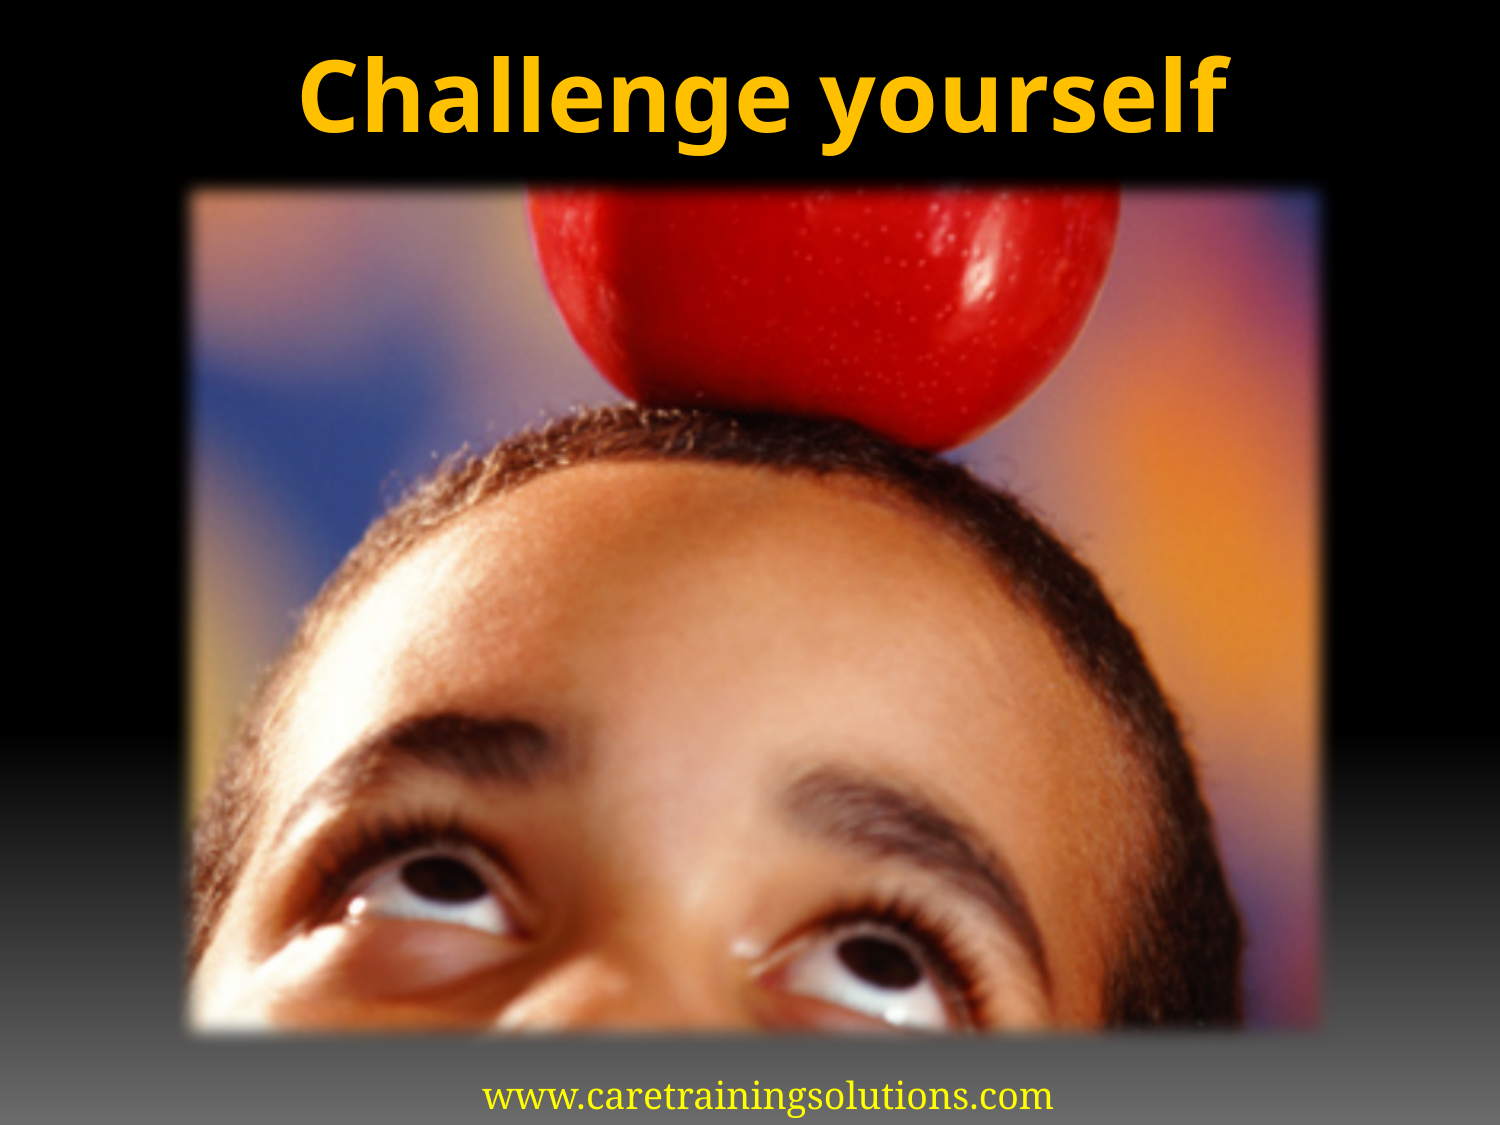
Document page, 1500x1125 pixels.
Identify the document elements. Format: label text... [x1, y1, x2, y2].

text_box www.caretrainingsolutions.com [37, 1064, 1500, 1125]
picture [174, 174, 1337, 1048]
title Challenge yourself [125, 24, 1400, 175]
